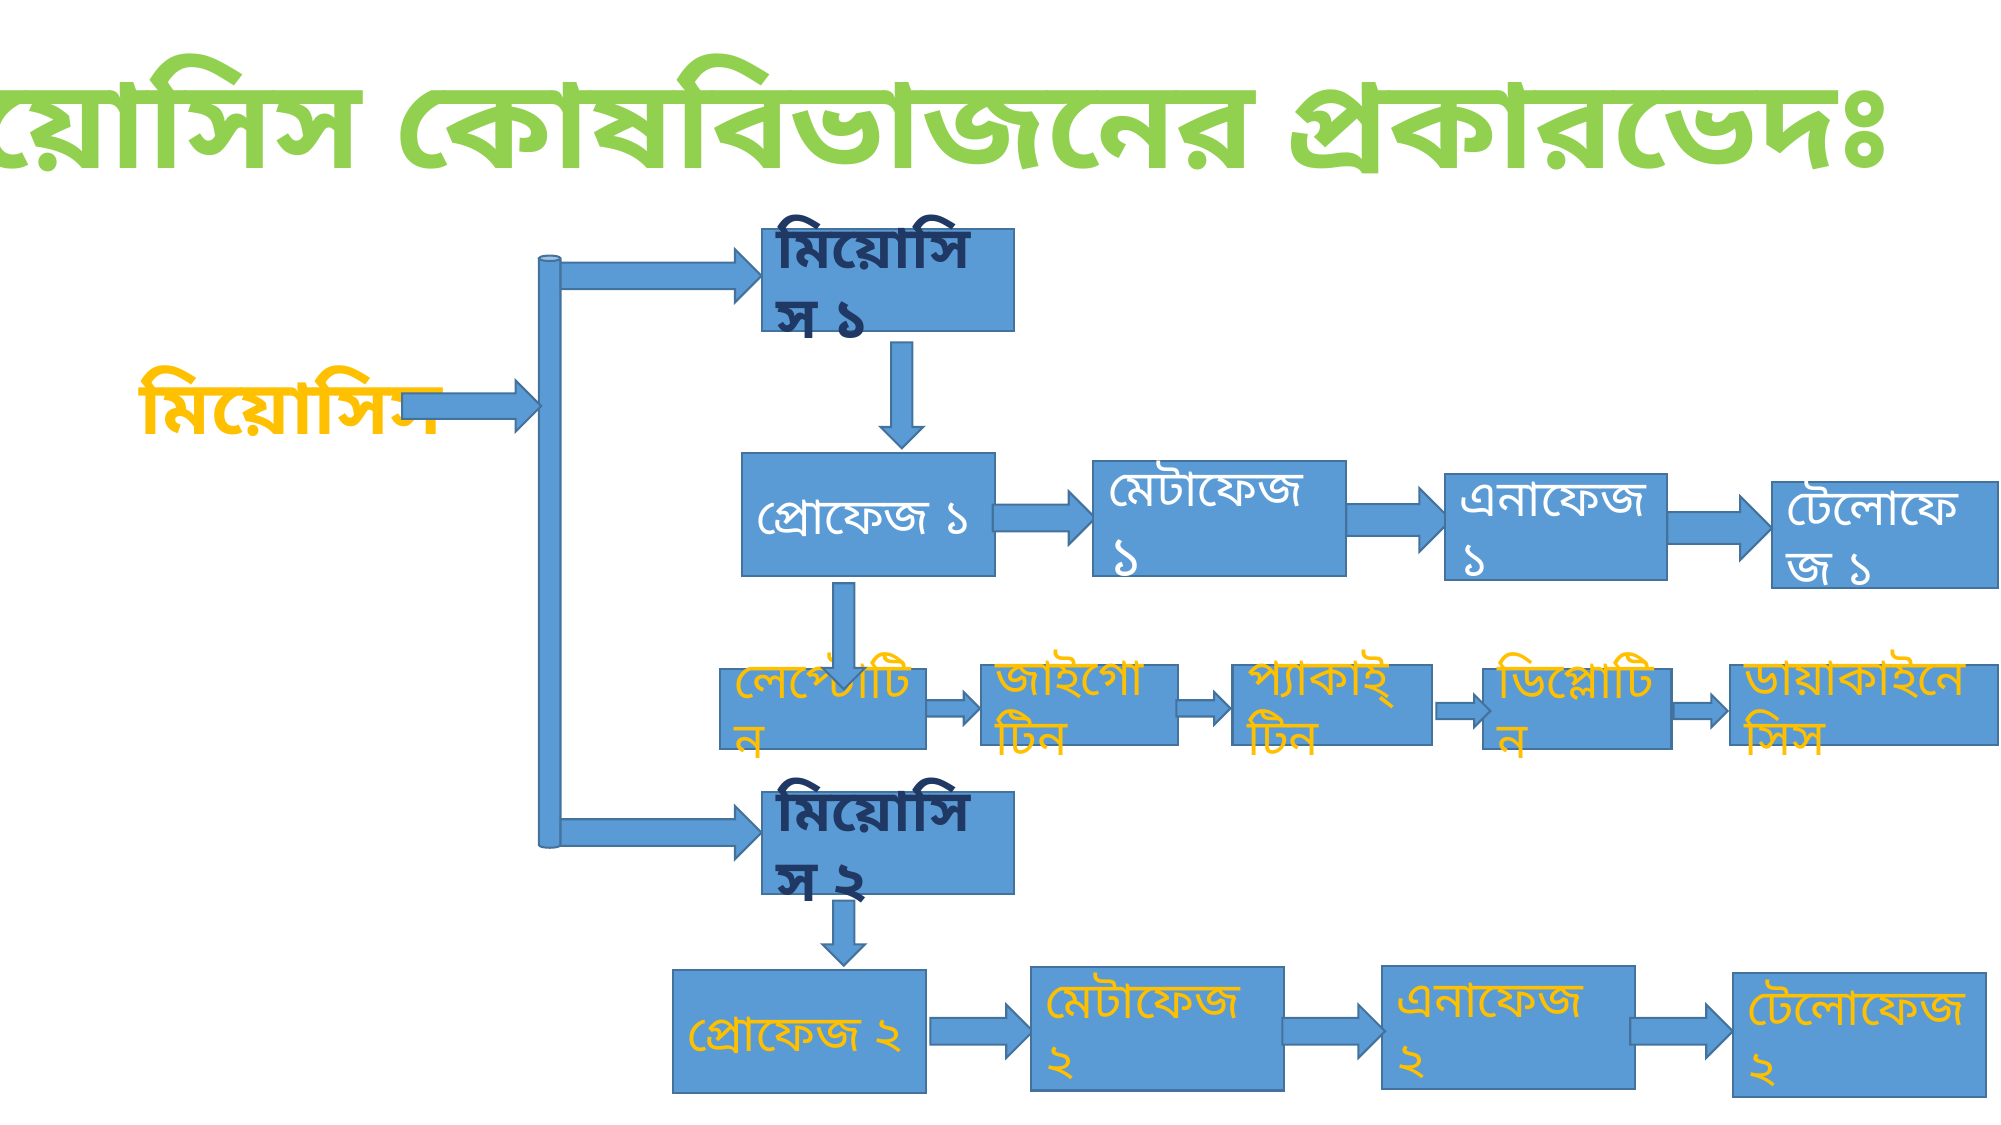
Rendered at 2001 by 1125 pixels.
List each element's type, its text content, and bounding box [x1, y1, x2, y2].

text_box [1629, 1002, 1735, 1061]
text_box [1175, 689, 1232, 728]
text_box প্রোফেজ ১ [741, 452, 996, 577]
text_box [1435, 692, 1492, 730]
text_box প্রোফেজ ২ [672, 969, 927, 1094]
text_box মিয়োসিস ১ [761, 228, 1015, 332]
text_box [1666, 493, 1774, 563]
text_box [401, 378, 543, 435]
text_box মেটাফেজ ২ [1030, 966, 1285, 1092]
text_box [819, 899, 868, 968]
text_box [537, 254, 562, 849]
text_box জাইগোটিন [980, 664, 1179, 746]
text_box [559, 246, 761, 305]
text_box ডায়াকাইনেসিস [1729, 664, 1999, 746]
text_box [1347, 485, 1444, 555]
text_box মিয়োসিস ২ [761, 791, 1015, 895]
text_box [878, 341, 926, 450]
text_box টেলোফেজ ২ [1732, 972, 1987, 1098]
text_box [991, 488, 1092, 548]
text_box [925, 689, 982, 728]
text_box [559, 803, 761, 862]
text_box [1281, 1002, 1387, 1061]
text_box এনাফেজ ১ [1444, 473, 1668, 581]
text_box [1672, 692, 1730, 730]
text_box মিয়োসিস [125, 352, 458, 457]
text_box ডিপ্লোটিন [1482, 668, 1673, 750]
text_box মিয়োসিস কোষবিভাজনের প্রকারভেদঃ [0, 36, 1908, 201]
text_box টেলোফেজ ১ [1771, 481, 1999, 589]
text_box এনাফেজ ২ [1381, 965, 1636, 1090]
text_box প্যাকাই্টিন [1231, 664, 1433, 746]
text_box [819, 582, 868, 691]
text_box লেপ্টোটিন [719, 668, 927, 750]
text_box [929, 1002, 1030, 1061]
text_box মেটাফেজ ১ [1092, 460, 1347, 577]
